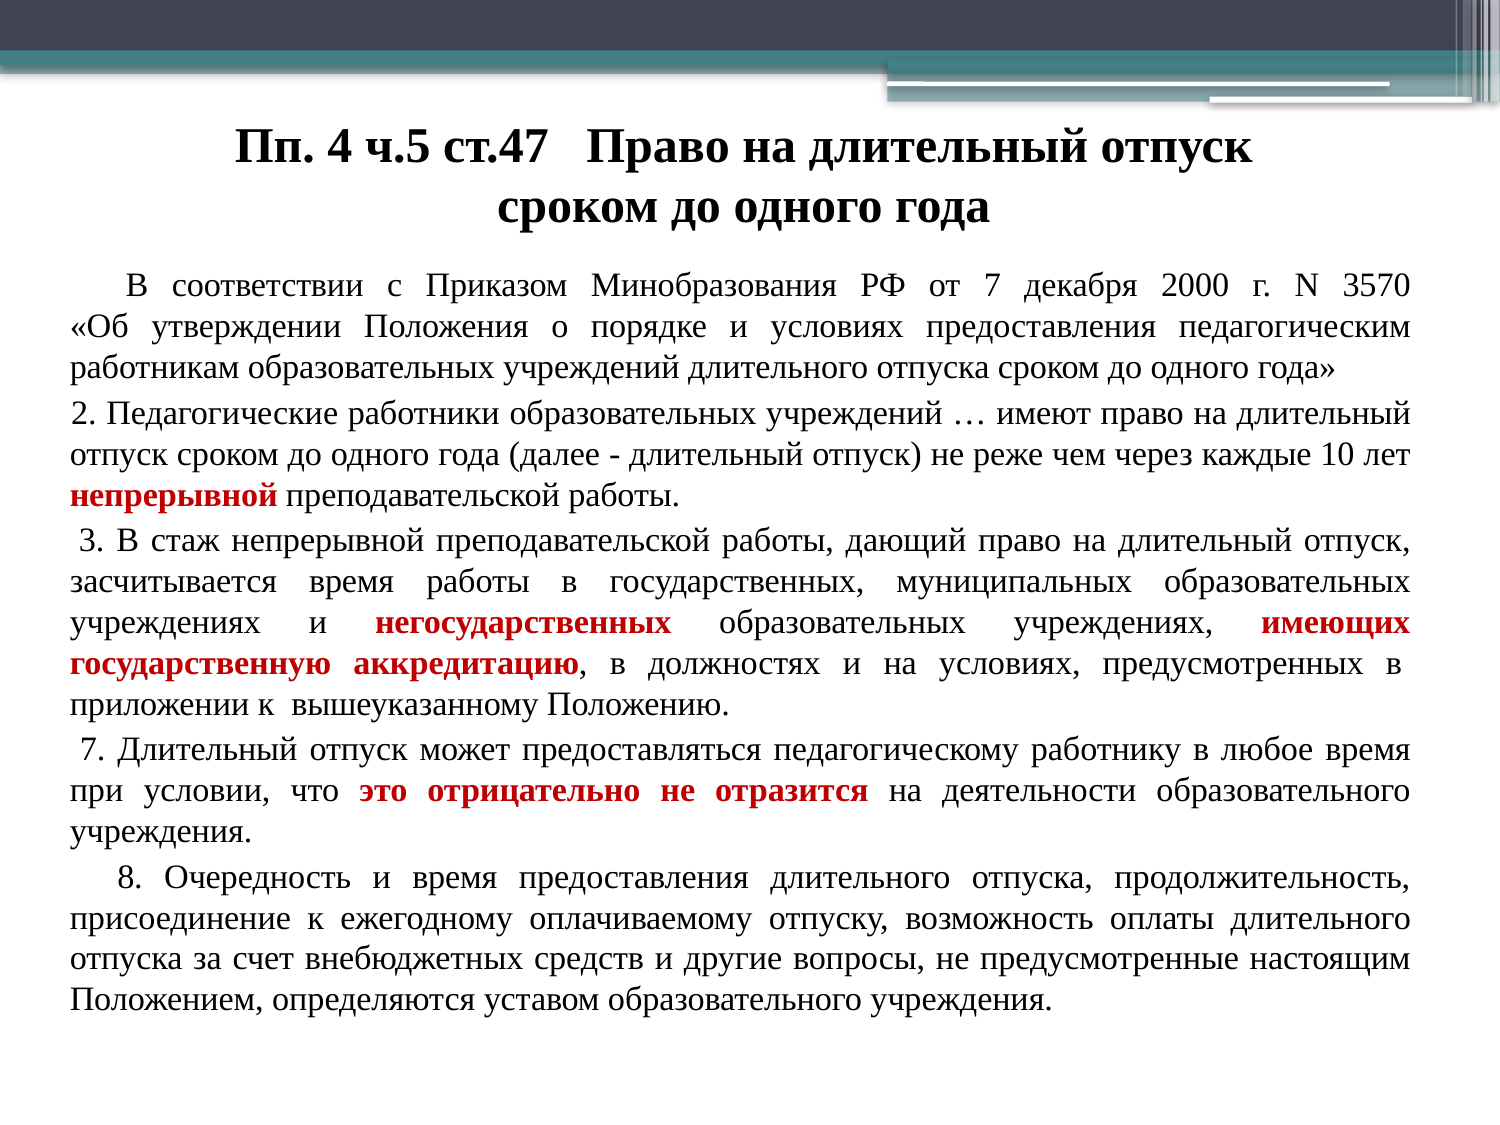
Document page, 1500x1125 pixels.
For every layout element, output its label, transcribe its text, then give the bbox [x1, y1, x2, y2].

title Пп. 4 ч.5 ст.47 Право на длительный отпуск сроком до одного года [75, 101, 1425, 244]
list В соответствии с Приказом Минобразования РФ от 7 декабря 2000 г. N 3570 «Об утверждении Положения о порядке и условиях предоставления педагогическим работникам образовательных учреждений длительного отпуска сроком до одного года» 2. Педагогические работники образовательных учреждений … имеют право на длительный отпуск сроком до одного года (далее - длительный отпуск) не реже чем через каждые 10 лет непрерывной преподавательской работы. 3. В стаж непрерывной преподавательской работы, дающий право на длительный отпуск, засчитывается время работы в государственных, муниципальных образовательных учреждениях и негосударственных образовательных учреждениях, имеющих государственную аккредитацию, в должностях и на условиях, предусмотренных в приложении к вышеуказанному Положению. 7. Длительный отпуск может предоставляться педагогическому работнику в любое время при условии, что это отрицательно не отразится на деятельности образовательного учреждения. 8. Очередность и время предоставления длительного отпуска, продолжительность, присоединение к ежегодному оплачиваемому отпуску, возможность оплаты длительного отпуска за счет внебюджетных средств и другие вопросы, не предусмотренные настоящим Положением, определяются уставом образовательного учреждения. [0, 255, 1425, 1125]
